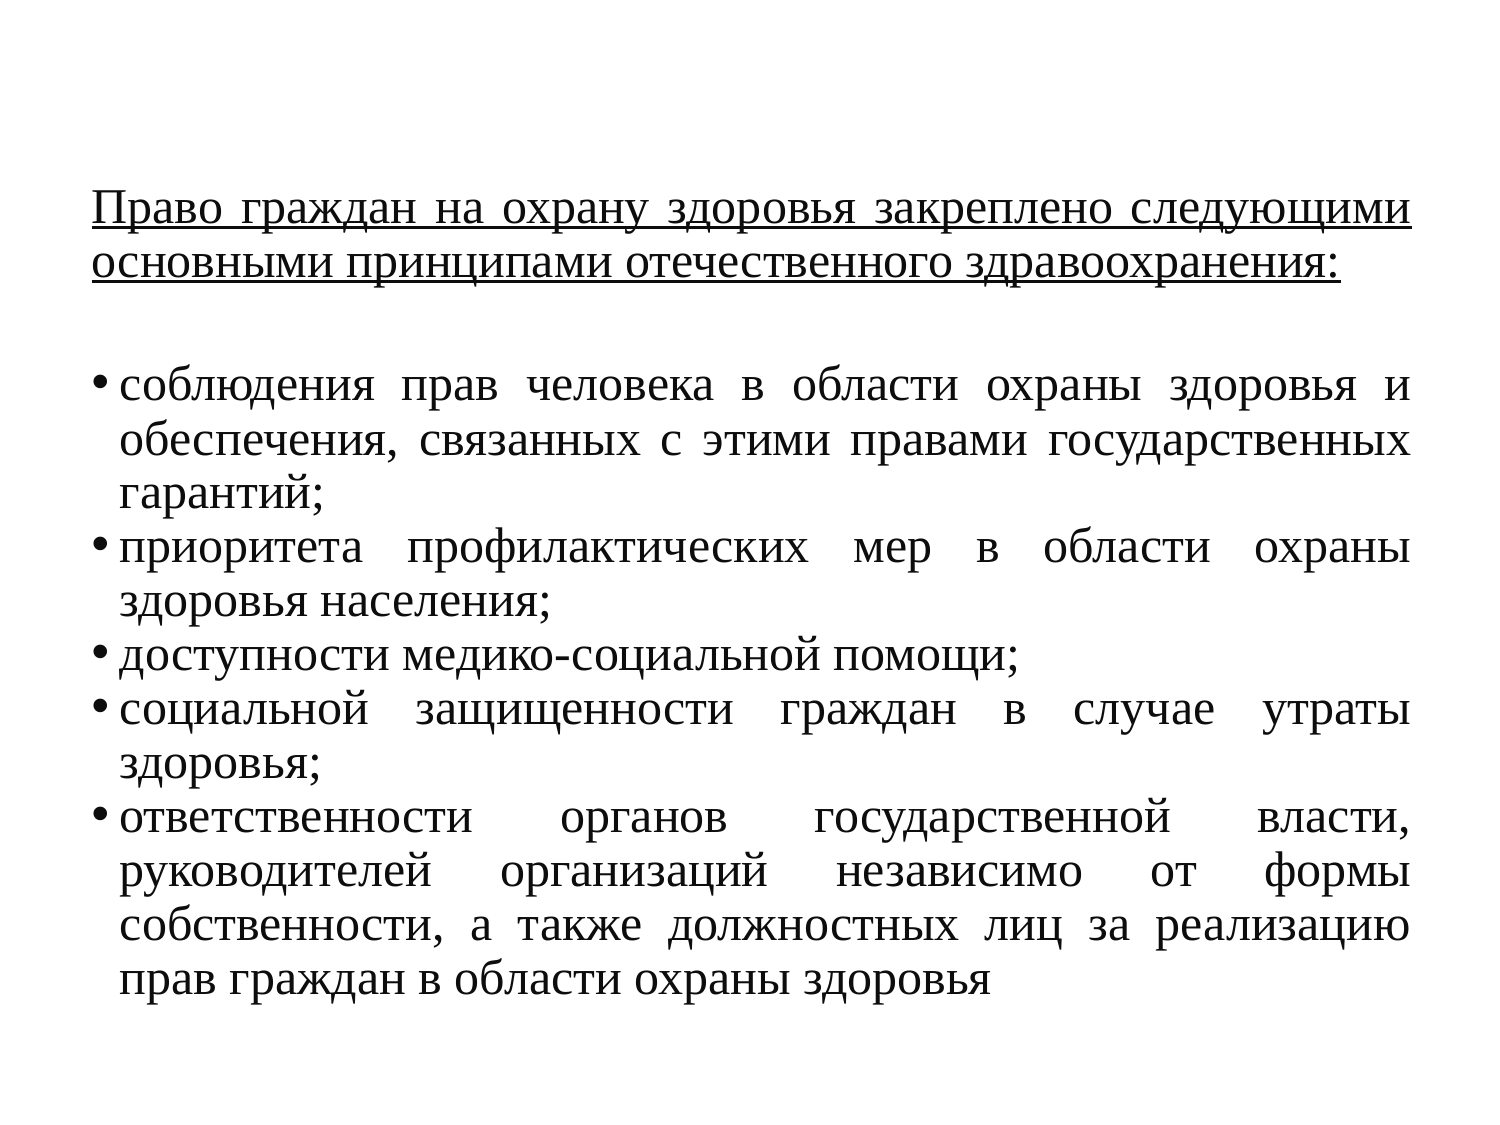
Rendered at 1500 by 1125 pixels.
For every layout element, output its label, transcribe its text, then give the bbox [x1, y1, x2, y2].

list Право граждан на охрану здоровья закреплено следующими основными принципами отечественного здравоохранения: соблюдения прав человека в области охраны здоровья и обеспечения, связанных с этими правами государственных гарантий; приоритета профилактических мер в области охраны здоровья населения; доступности медико-социальной помощи; социальной защищенности граждан в случае утраты здоровья; ответственности органов государственной власти, руководителей организаций независимо от формы собственности, а также должностных лиц за реализацию прав граждан в области охраны здоровья [76, 172, 1427, 916]
